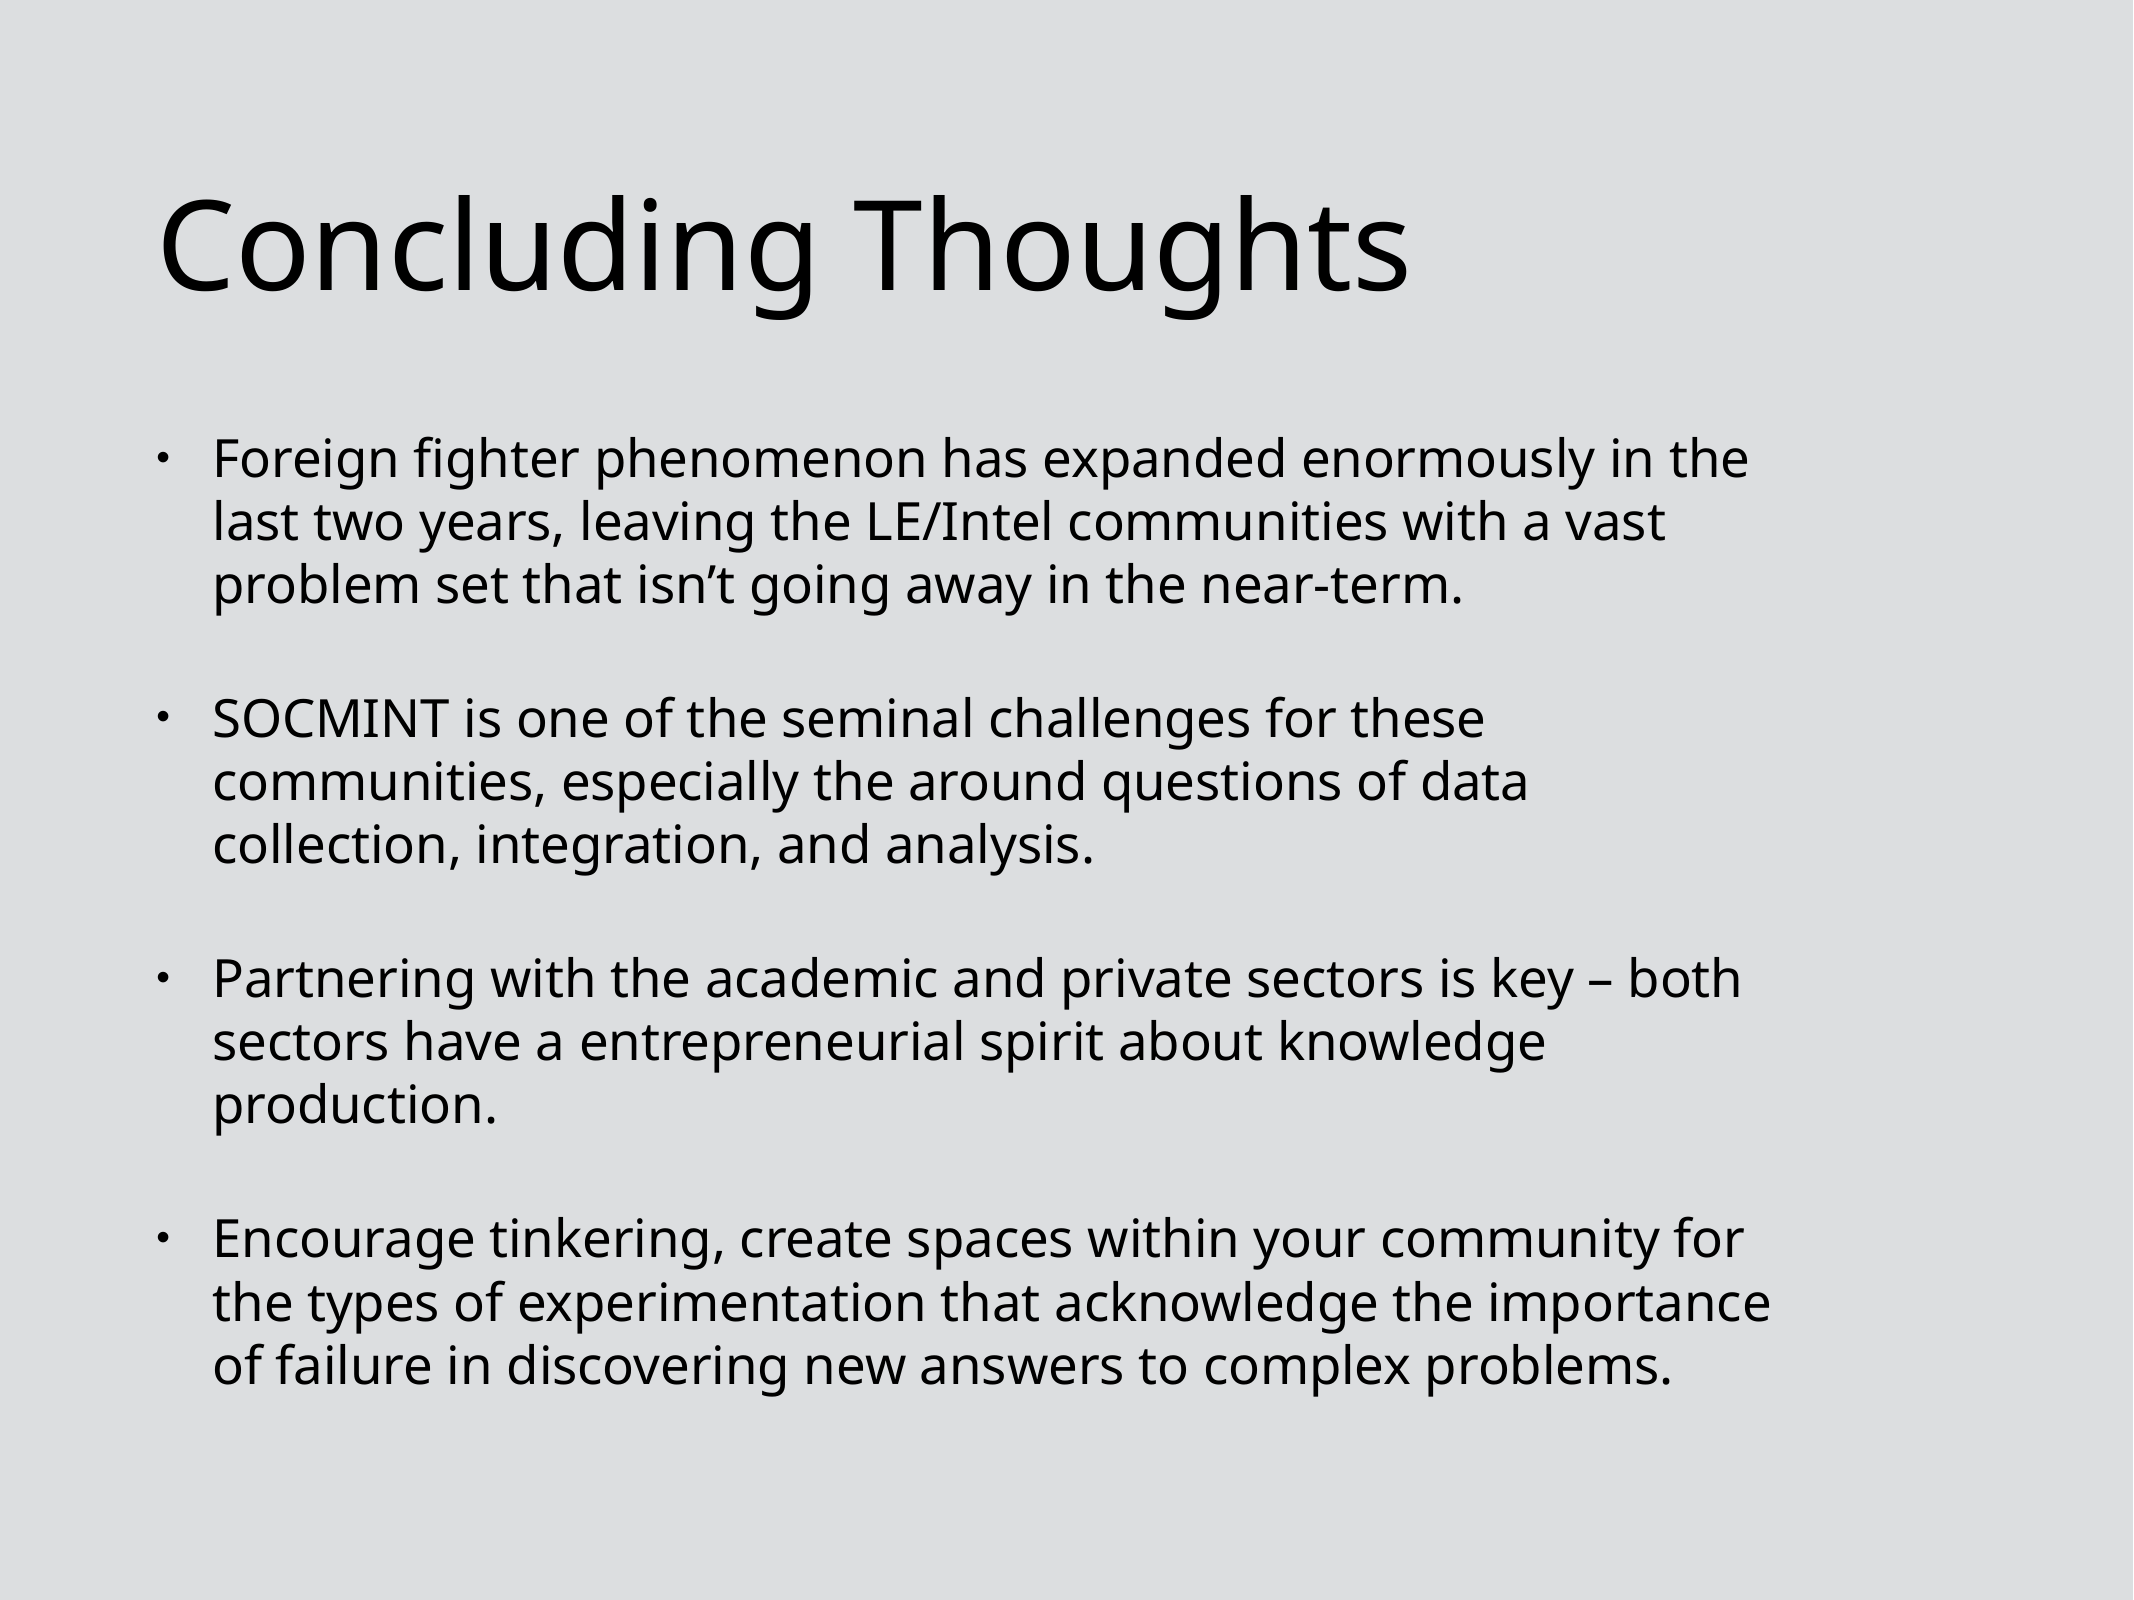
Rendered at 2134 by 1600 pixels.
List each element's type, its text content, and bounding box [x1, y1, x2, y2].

title Concluding Thoughts [155, 66, 1978, 416]
list Foreign fighter phenomenon has expanded enormously in the last two years, leaving the LE/Intel communities with a vast problem set that isn’t going away in the near-term. SOCMINT is one of the seminal challenges for these communities, especially the around questions of data collection, integration, and analysis. Partnering with the academic and private sectors is key – both sectors have a entrepreneurial spirit about knowledge production. Encourage tinkering, create spaces within your community for the types of experimentation that acknowledge the importance of failure in discovering new answers to complex problems. [155, 424, 1793, 1457]
